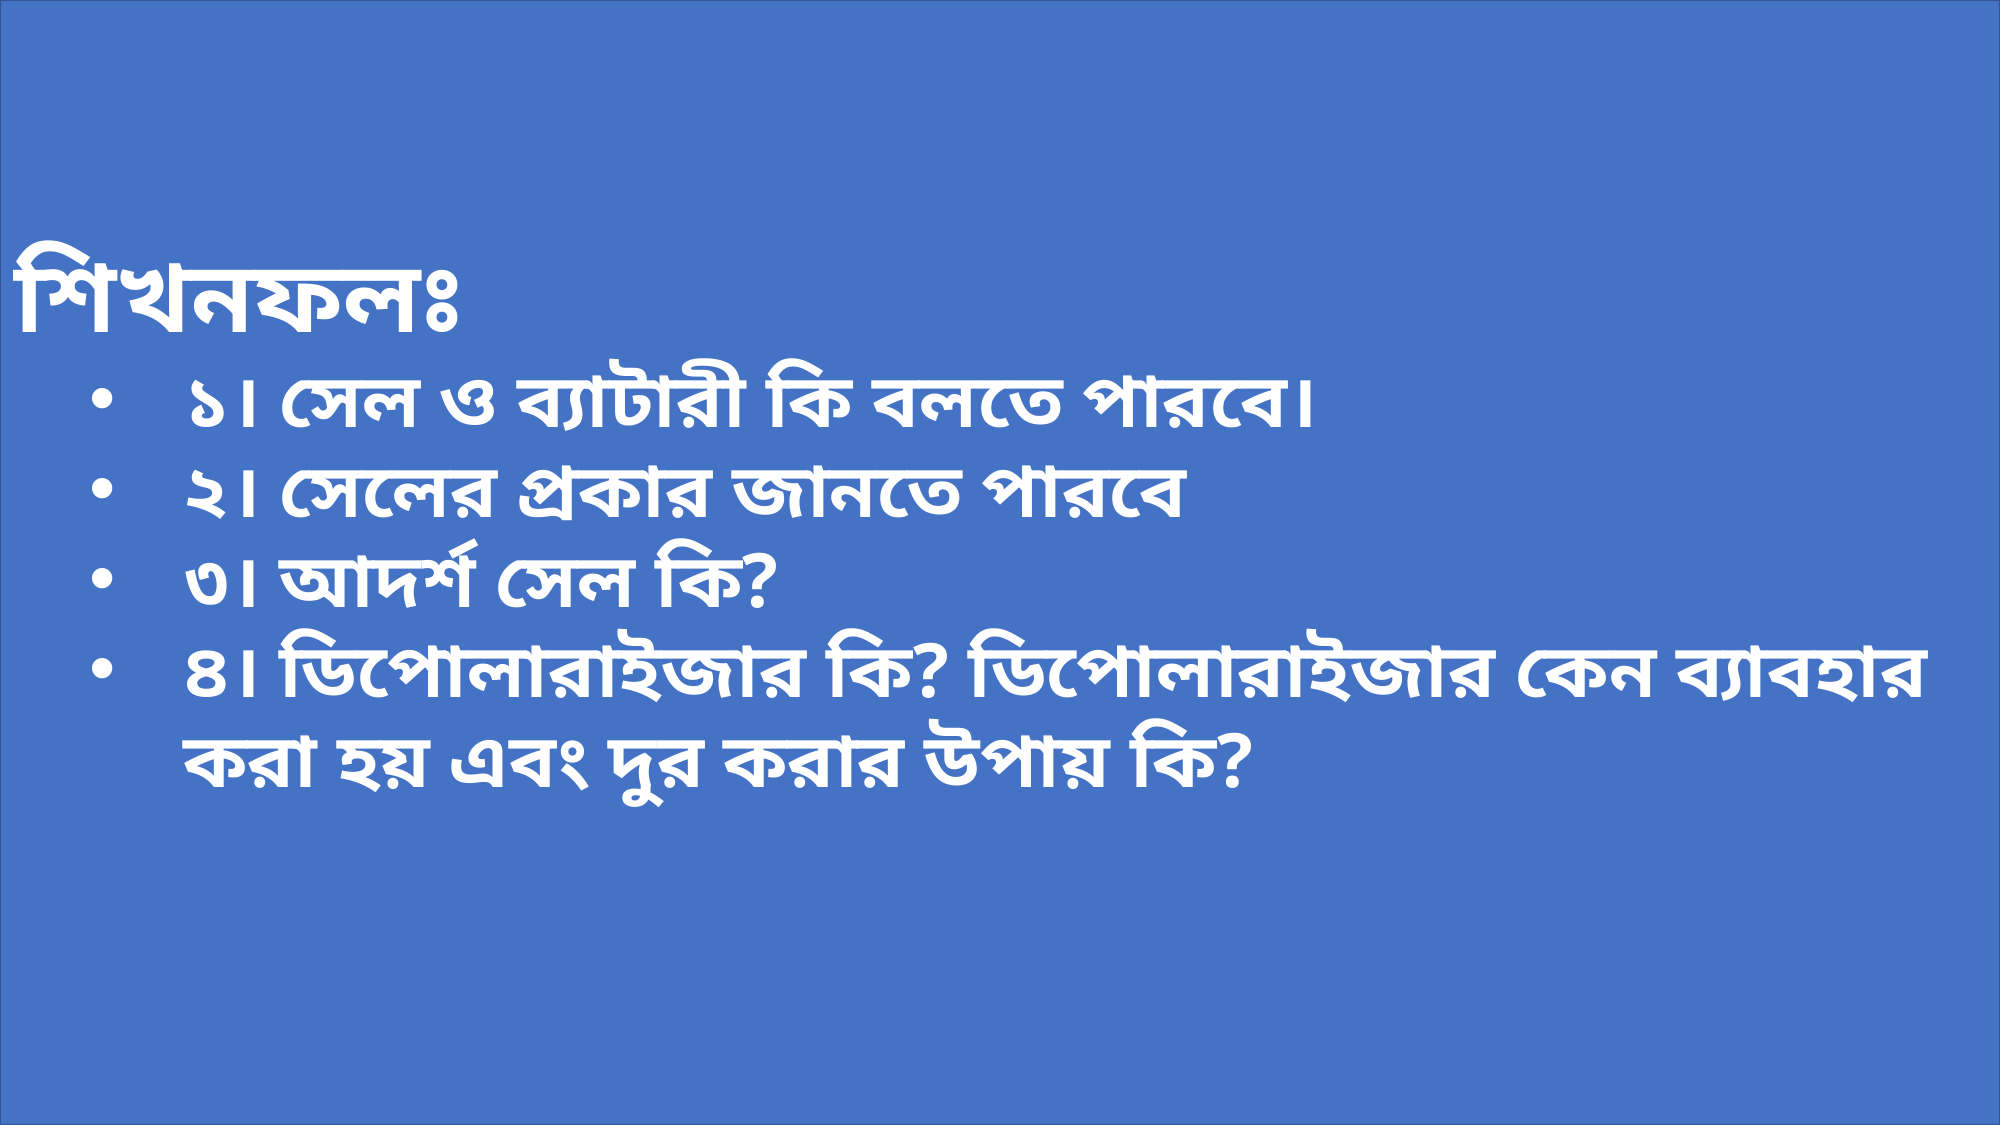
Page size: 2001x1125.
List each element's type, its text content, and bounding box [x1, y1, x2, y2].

text_box শিখনফলঃ ১। সেল ও ব্যাটারী কি বলতে পারবে। ২। সেলের প্রকার জানতে পারবে ৩। আদর্শ সেল কি? ৪। ডিপোলারাইজার কি? ডিপোলারাইজার কেন ব্যাবহার করা হয় এবং দুর করার উপায় কি? [0, 0, 2000, 1125]
